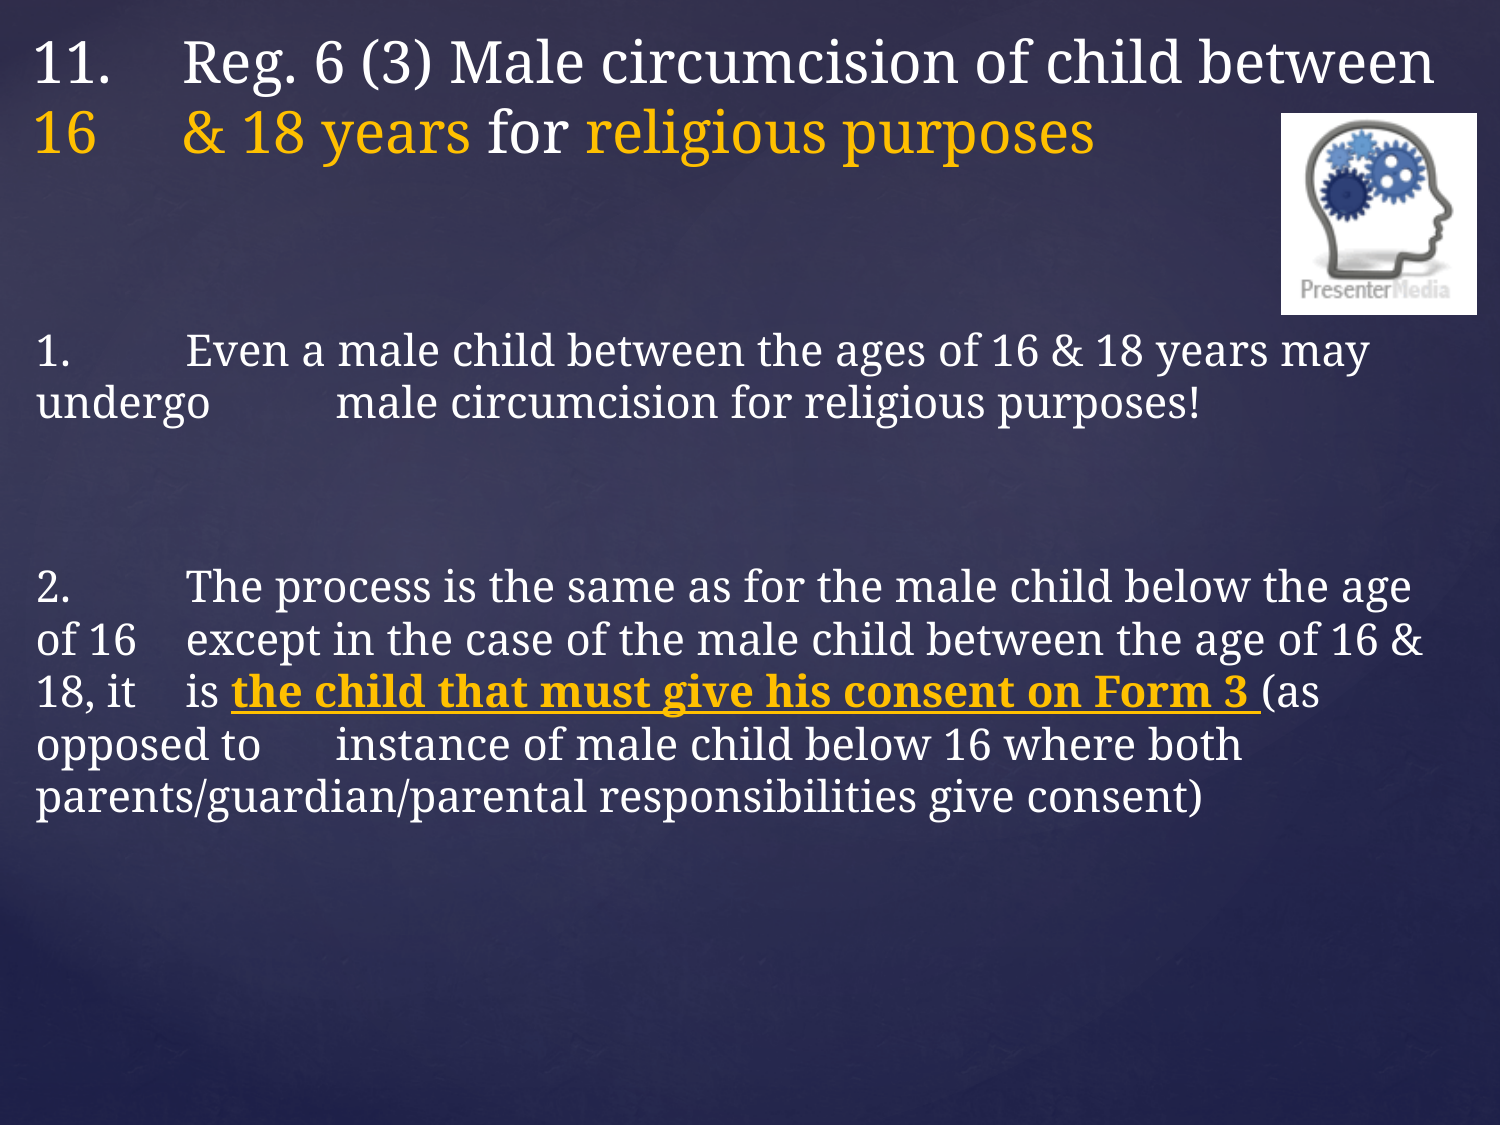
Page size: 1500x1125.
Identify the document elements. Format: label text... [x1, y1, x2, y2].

picture [1280, 113, 1478, 315]
list 1. Even a male child between the ages of 16 & 18 years may undergo male circumcision for religious purposes! 2. The process is the same as for the male child below the age of 16 except in the case of the male child between the age of 16 & 18, it is the child that must give his consent on Form 3 (as opposed to instance of male child below 16 where both parents/guardian/parental responsibilities give consent) [17, 184, 1471, 1083]
title 11. Reg. 6 (3) Male circumcision of child between 16 & 18 years for religious purposes [17, 30, 1483, 173]
